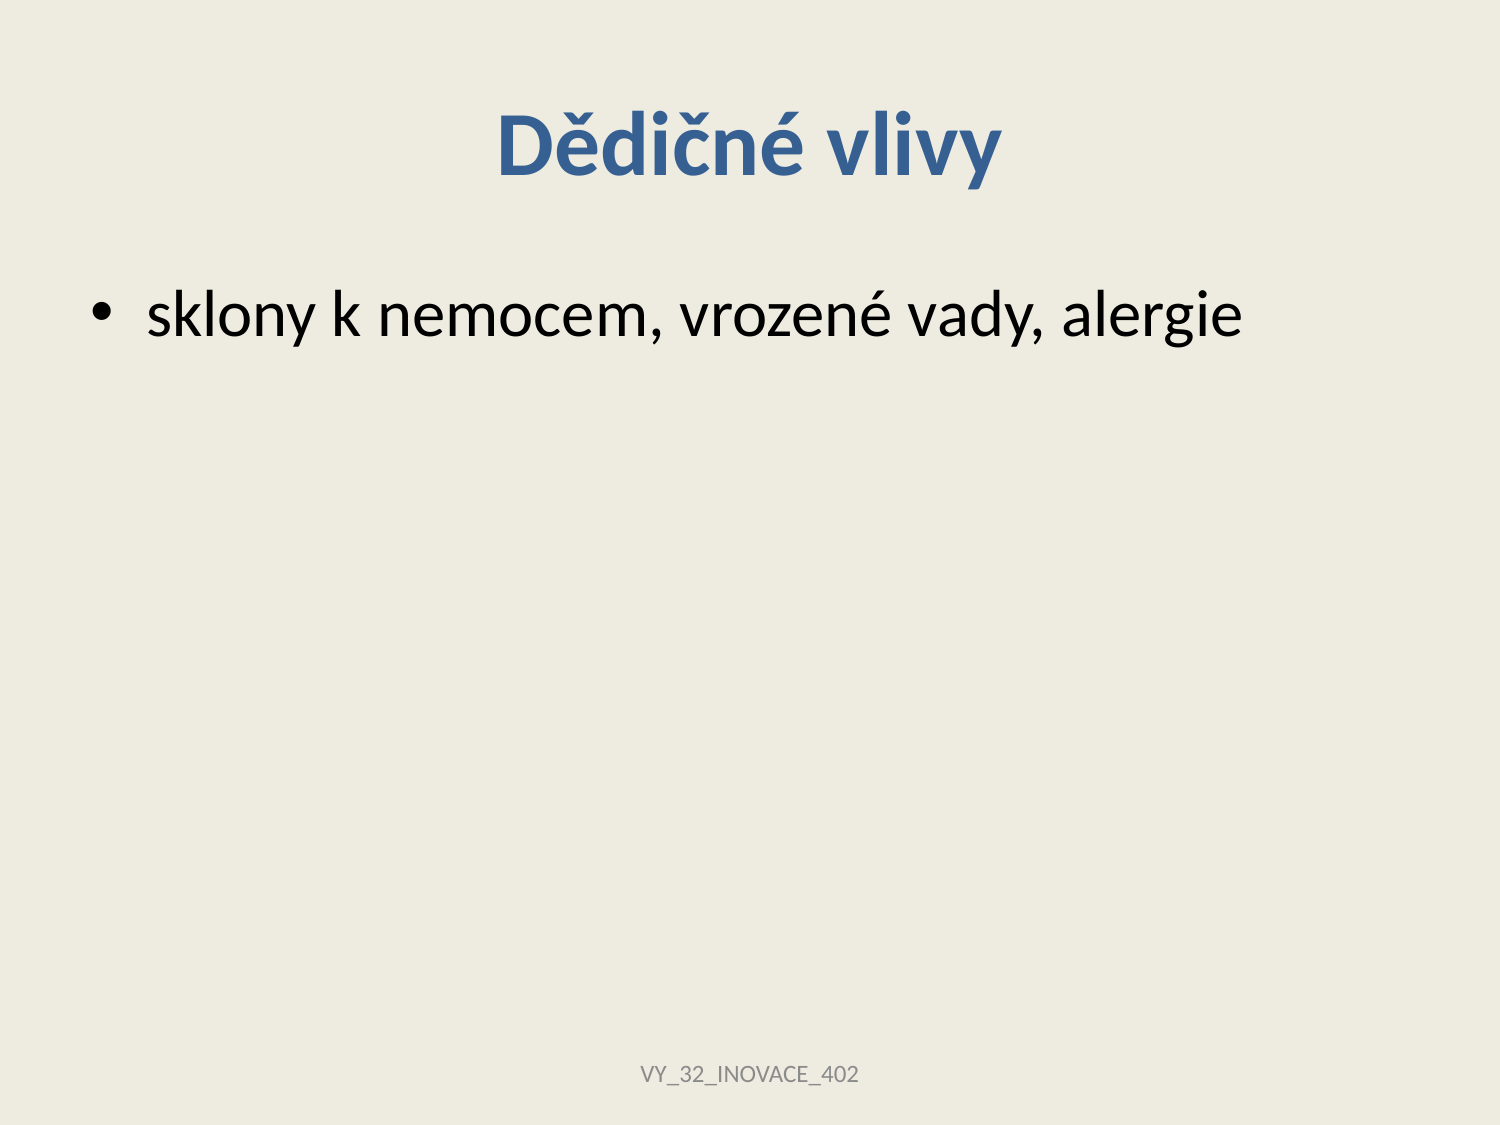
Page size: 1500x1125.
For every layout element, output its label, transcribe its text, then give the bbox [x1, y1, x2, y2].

list sklony k nemocem, vrozené vady, alergie [75, 262, 1425, 1005]
title Dědičné vlivy [75, 45, 1425, 233]
footer VY_32_INOVACE_402 [512, 1042, 988, 1103]
